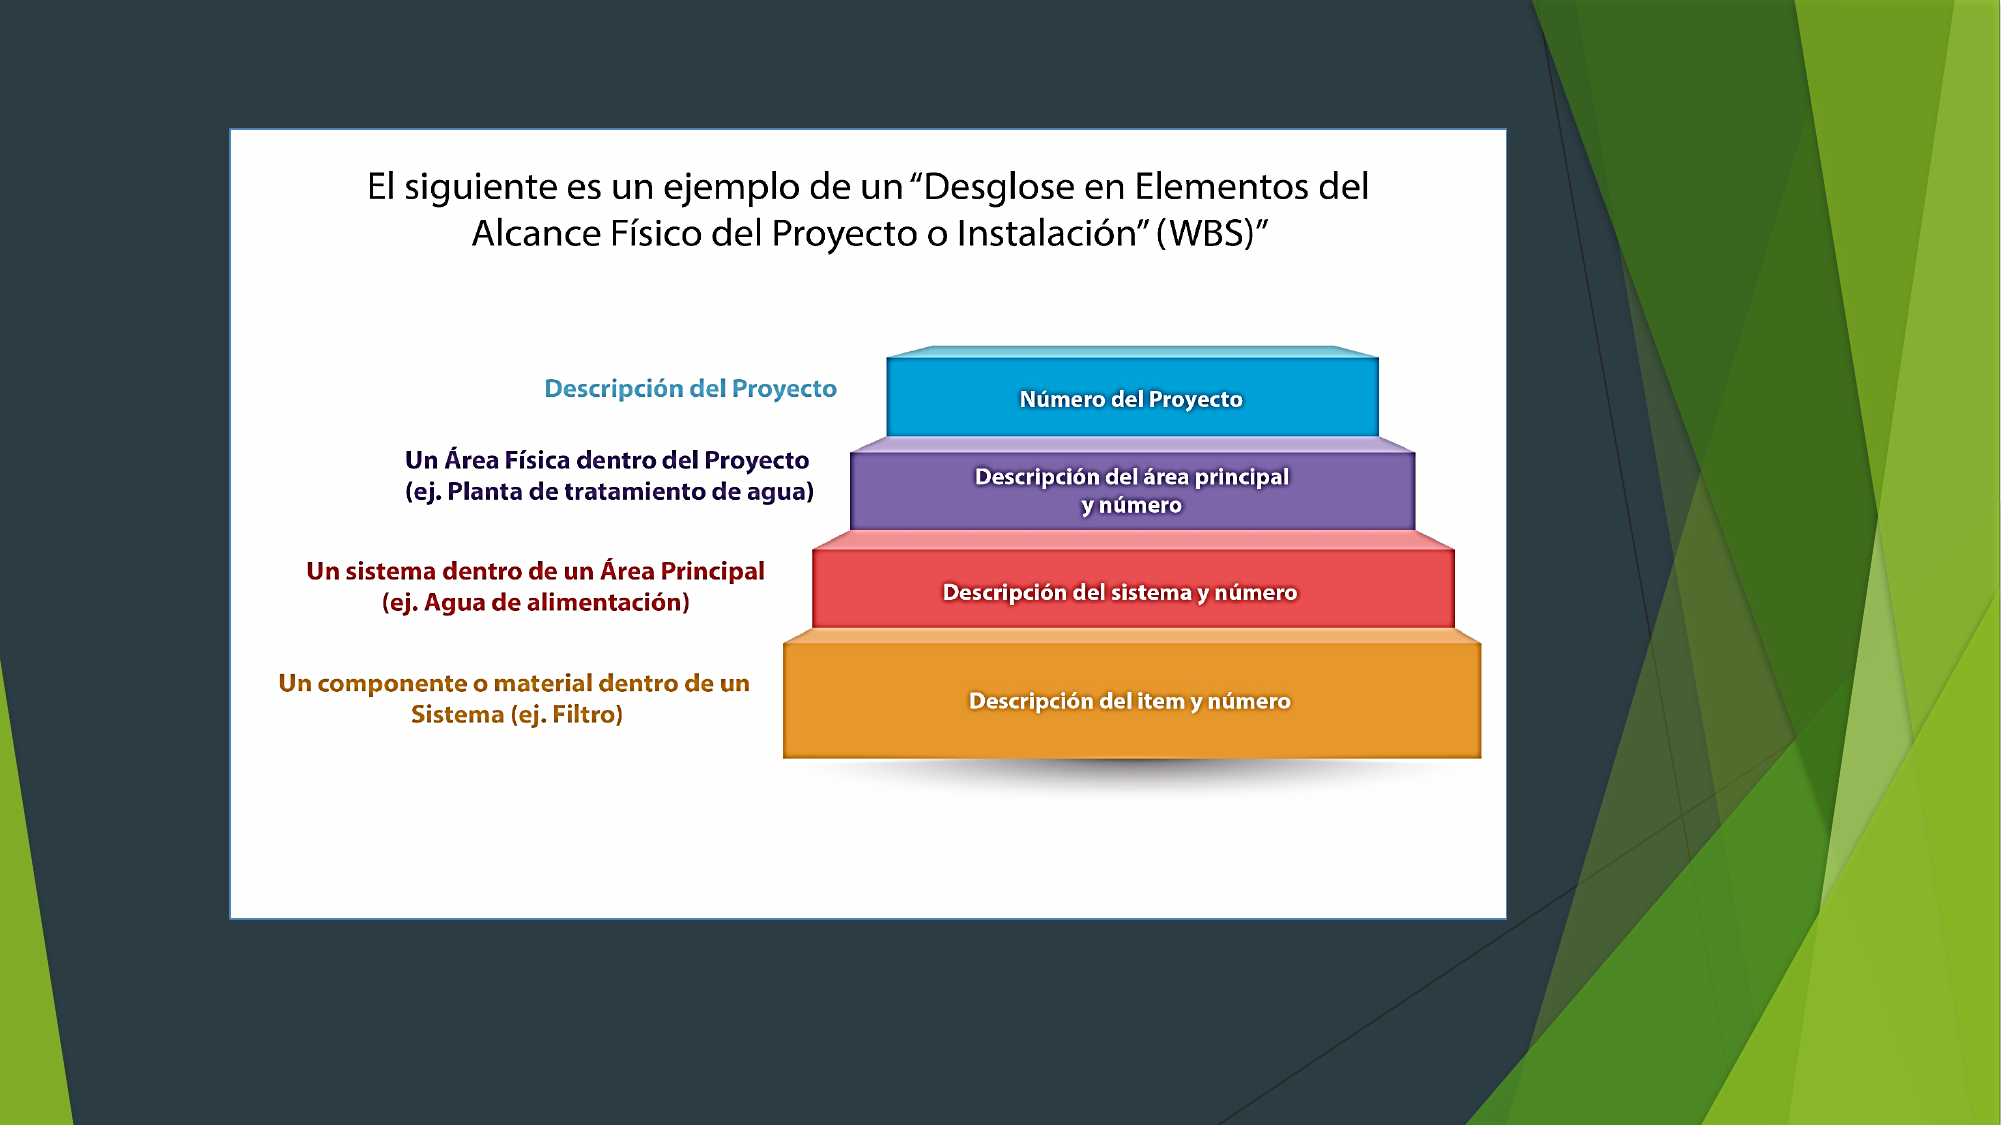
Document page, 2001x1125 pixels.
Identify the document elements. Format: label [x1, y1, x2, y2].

picture [230, 129, 1507, 919]
